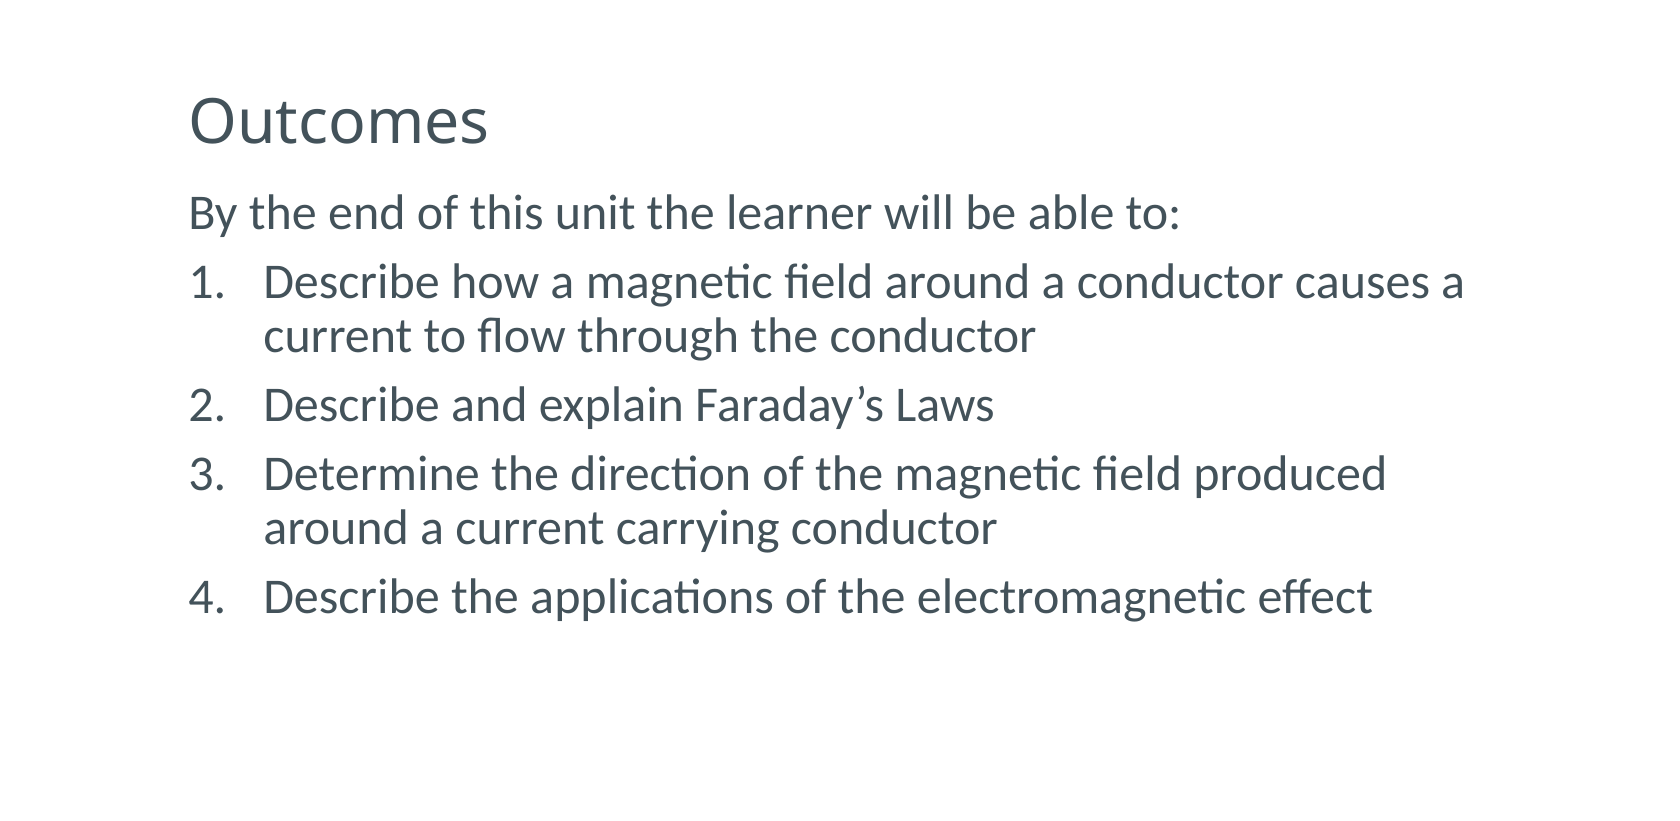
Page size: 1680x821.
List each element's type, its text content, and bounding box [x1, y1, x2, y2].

text_box By the end of this unit the learner will be able to: Describe how a magnetic field around a conductor causes a current to flow through the conductor Describe and explain Faraday’s Laws Determine the direction of the magnetic field produced around a current carrying conductor Describe the applications of the electromagnetic effect [173, 178, 1496, 777]
title Outcomes [173, 43, 1433, 178]
